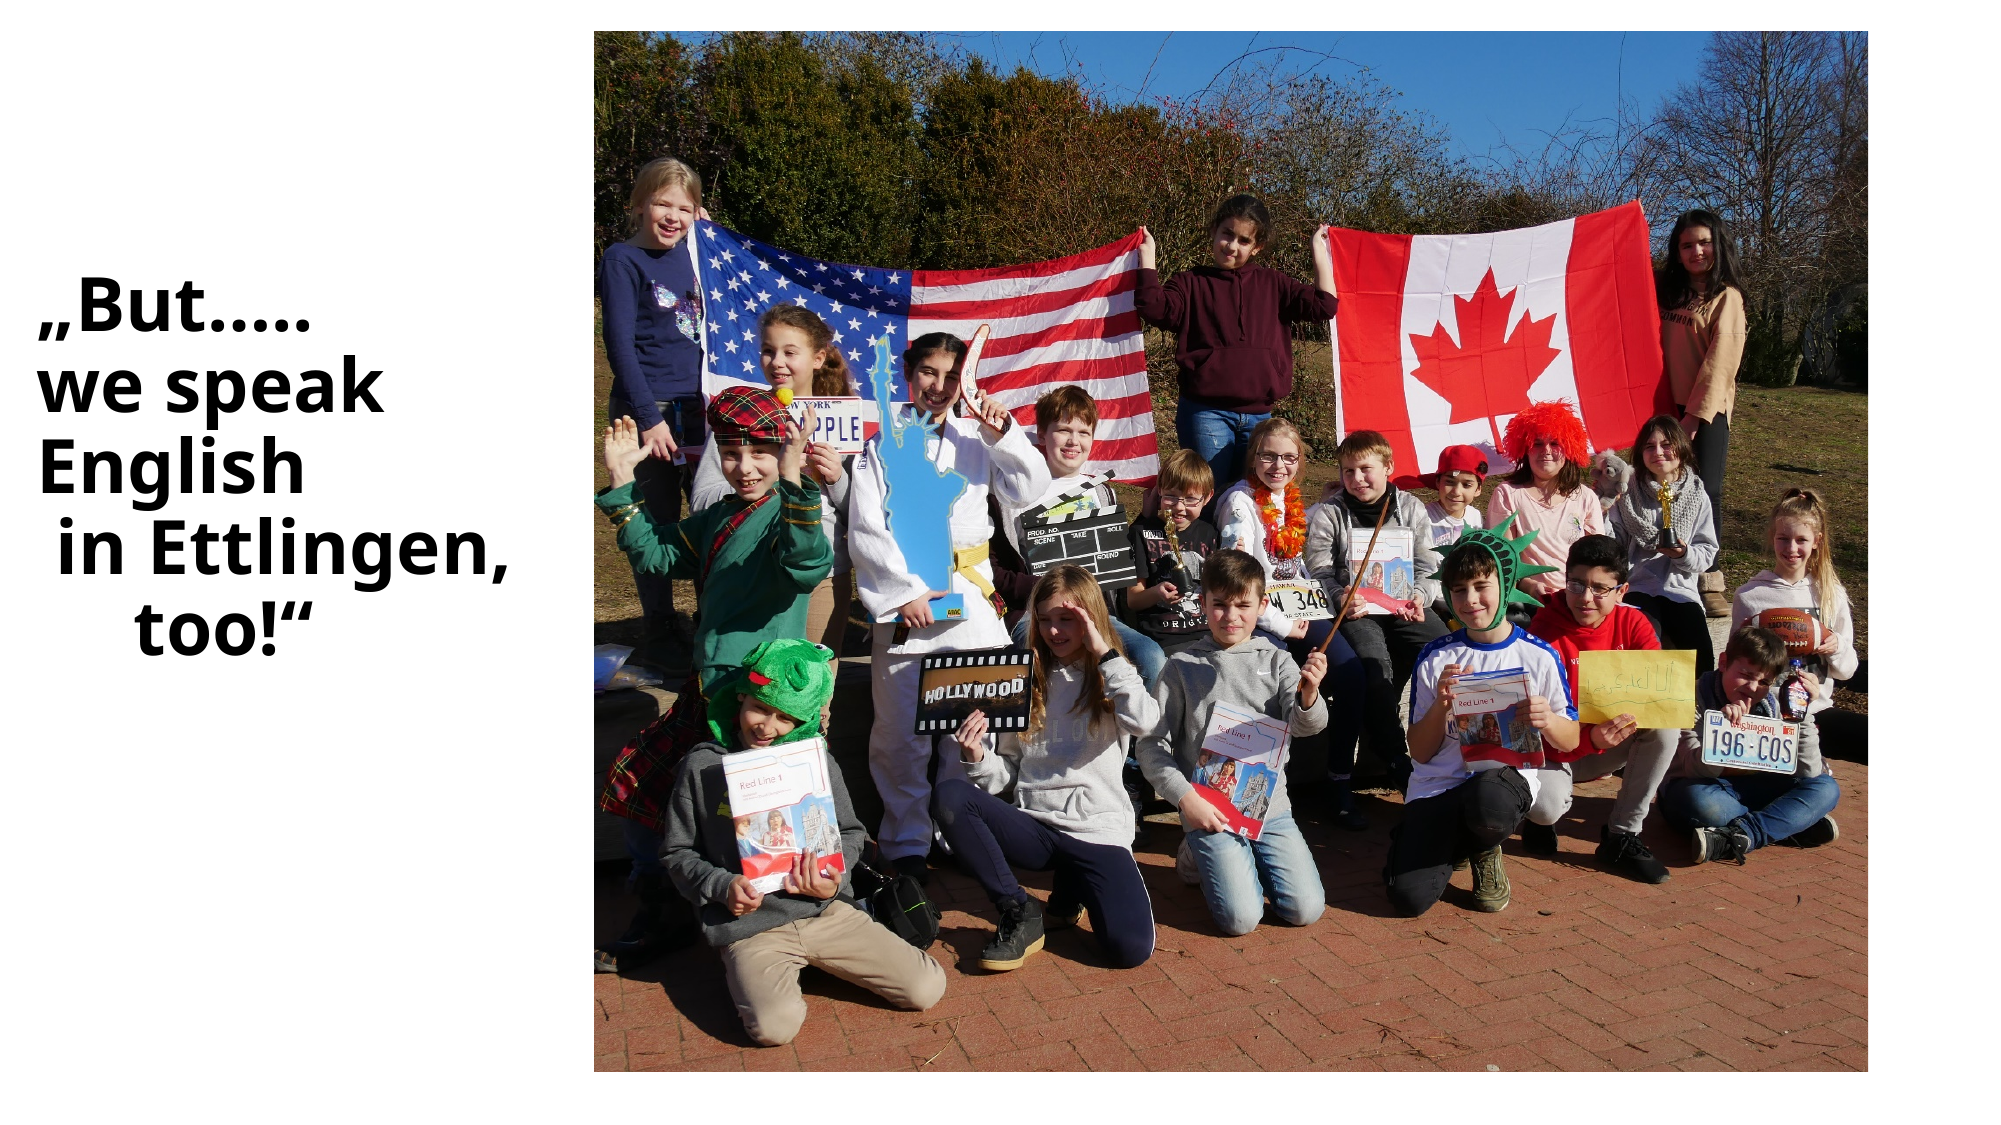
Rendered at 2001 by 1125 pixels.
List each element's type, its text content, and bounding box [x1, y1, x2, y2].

title „But….. we speak English in Ettlingen, too!“ [21, 190, 594, 748]
picture [594, 31, 1869, 1072]
